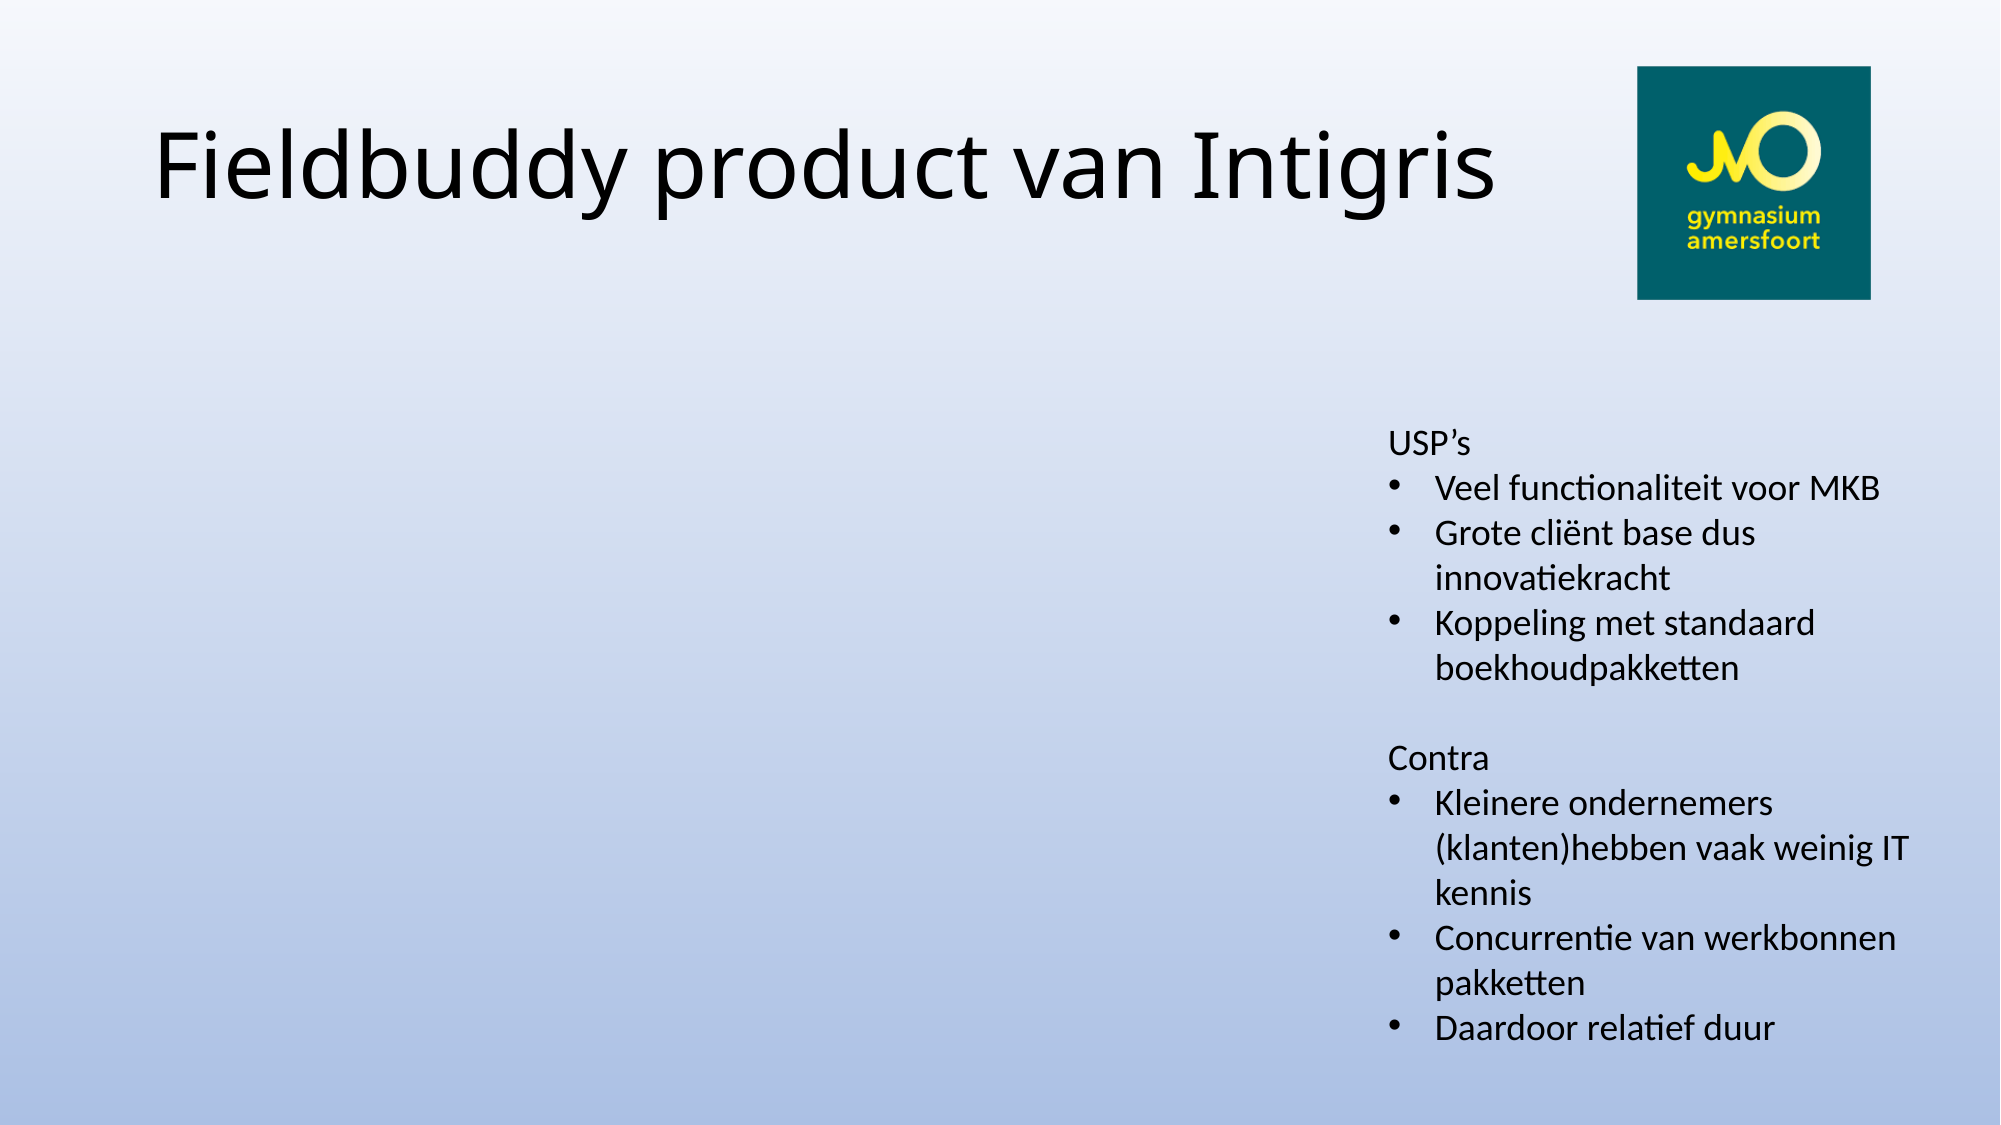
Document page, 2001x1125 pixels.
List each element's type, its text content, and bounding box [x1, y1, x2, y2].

title Fieldbuddy product van Intigris [137, 59, 1863, 278]
text_box USP’s Veel functionaliteit voor MKB Grote cliënt base dus innovatiekracht Koppeling met standaard boekhoudpakketten Contra Kleinere ondernemers (klanten)hebben vaak weinig IT kennis Concurrentie van werkbonnen pakketten Daardoor relatief duur [1373, 410, 1979, 1125]
picture [1637, 66, 1871, 300]
